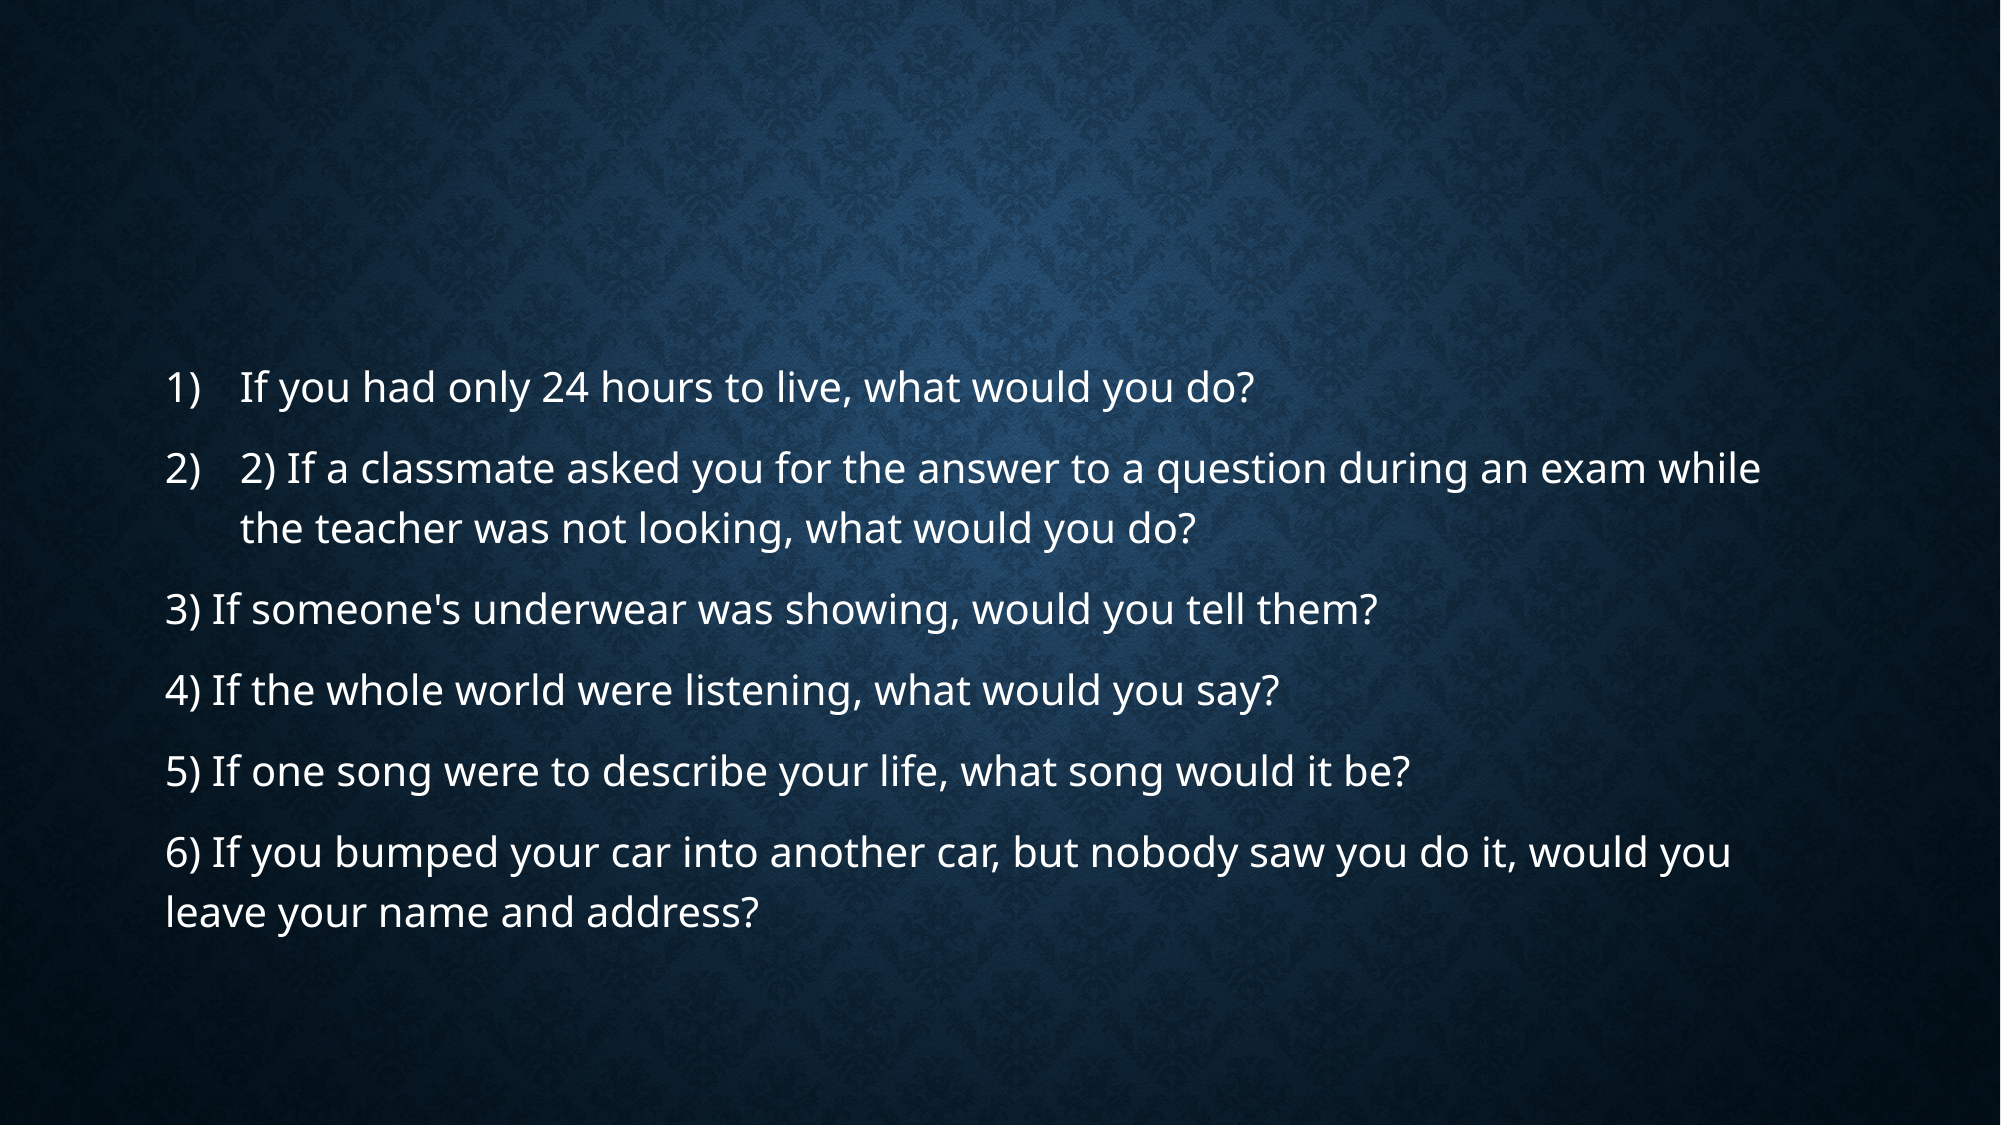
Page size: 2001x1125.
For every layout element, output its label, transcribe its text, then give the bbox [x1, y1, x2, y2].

list If you had only 24 hours to live, what would you do? 2) If a classmate asked you for the answer to a question during an exam while the teacher was not looking, what would you do? 3) If someone's underwear was showing, would you tell them? 4) If the whole world were listening, what would you say? 5) If one song were to describe your life, what song would it be? 6) If you bumped your car into another car, but nobody saw you do it, would you leave your name and address? [149, 343, 1849, 950]
